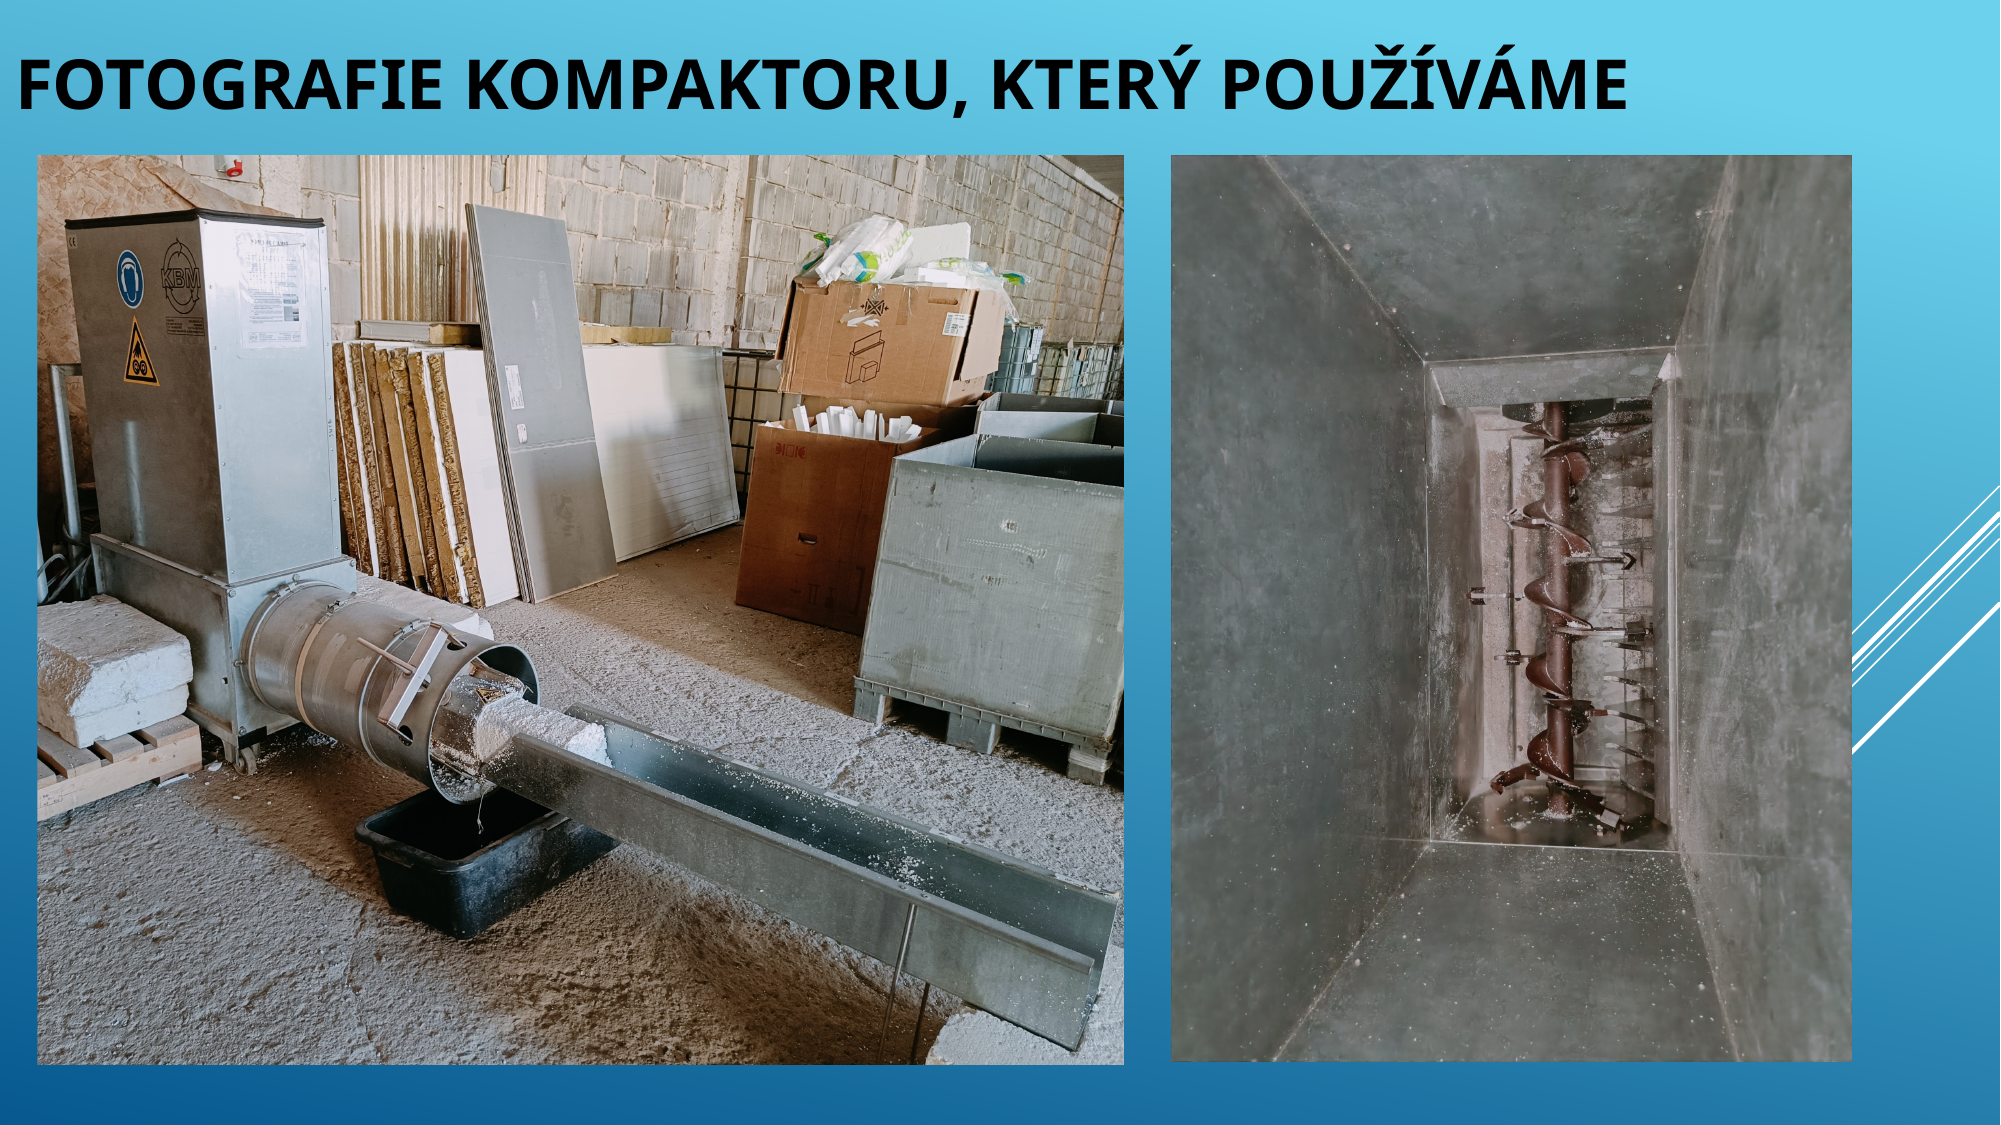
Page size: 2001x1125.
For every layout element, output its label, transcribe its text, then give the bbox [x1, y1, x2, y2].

picture [1171, 154, 1852, 1062]
picture [36, 154, 1125, 1066]
title Fotografie kompaktoru, který používáme [0, 0, 1672, 248]
